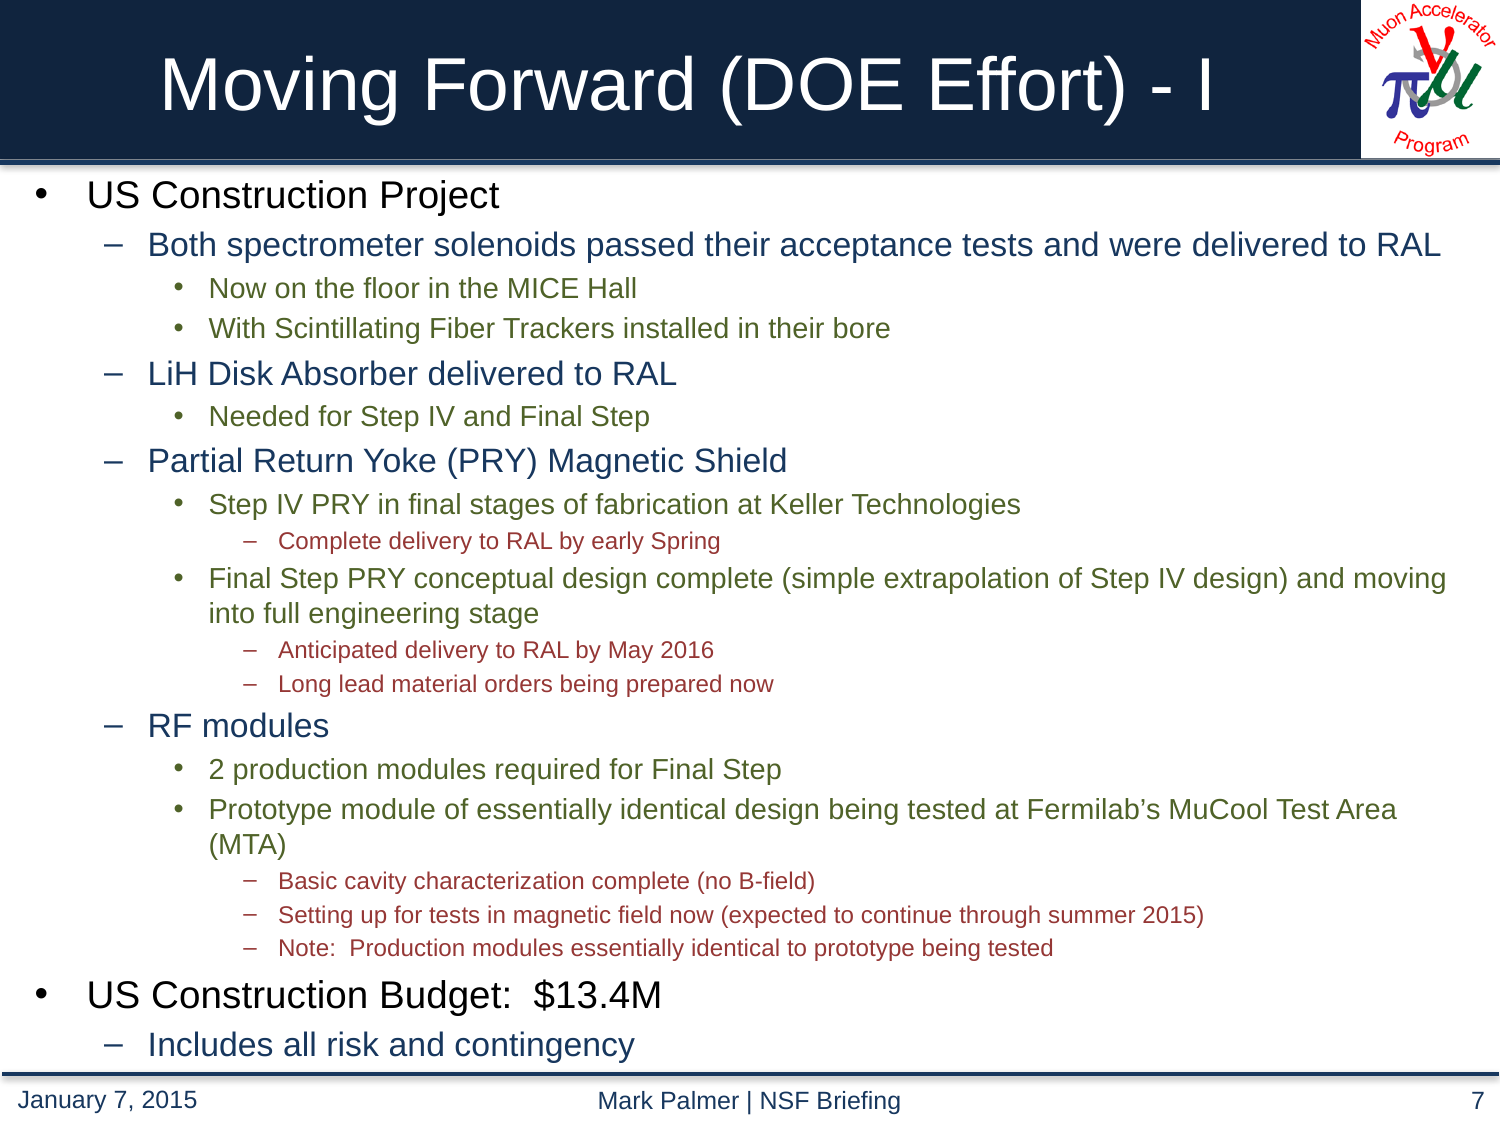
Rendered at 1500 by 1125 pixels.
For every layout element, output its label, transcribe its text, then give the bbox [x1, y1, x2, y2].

slide_number 7 [1215, 1074, 1500, 1125]
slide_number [2, 1075, 284, 1123]
list US Construction Project Both spectrometer solenoids passed their acceptance tests and were delivered to RAL Now on the floor in the MICE Hall With Scintillating Fiber Trackers installed in their bore LiH Disk Absorber delivered to RAL Needed for Step IV and Final Step Partial Return Yoke (PRY) Magnetic Shield Step IV PRY in final stages of fabrication at Keller Technologies Complete delivery to RAL by early Spring Final Step PRY conceptual design complete (simple extrapolation of Step IV design) and moving into full engineering stage Anticipated delivery to RAL by May 2016 Long lead material orders being prepared now RF modules 2 production modules required for Final Step Prototype module of essentially identical design being tested at Fermilab’s MuCool Test Area (MTA) Basic cavity characterization complete (no B-field) Setting up for tests in magnetic field now (expected to continue through summer 2015) Note: Production modules essentially identical to prototype being tested US Construction Budget: $13.4M Includes all risk and contingency [19, 162, 1483, 1075]
footer Mark Palmer | NSF Briefing [284, 1074, 1215, 1125]
picture [1360, 0, 1500, 159]
title Moving Forward (DOE Effort) - I [19, 0, 1357, 162]
